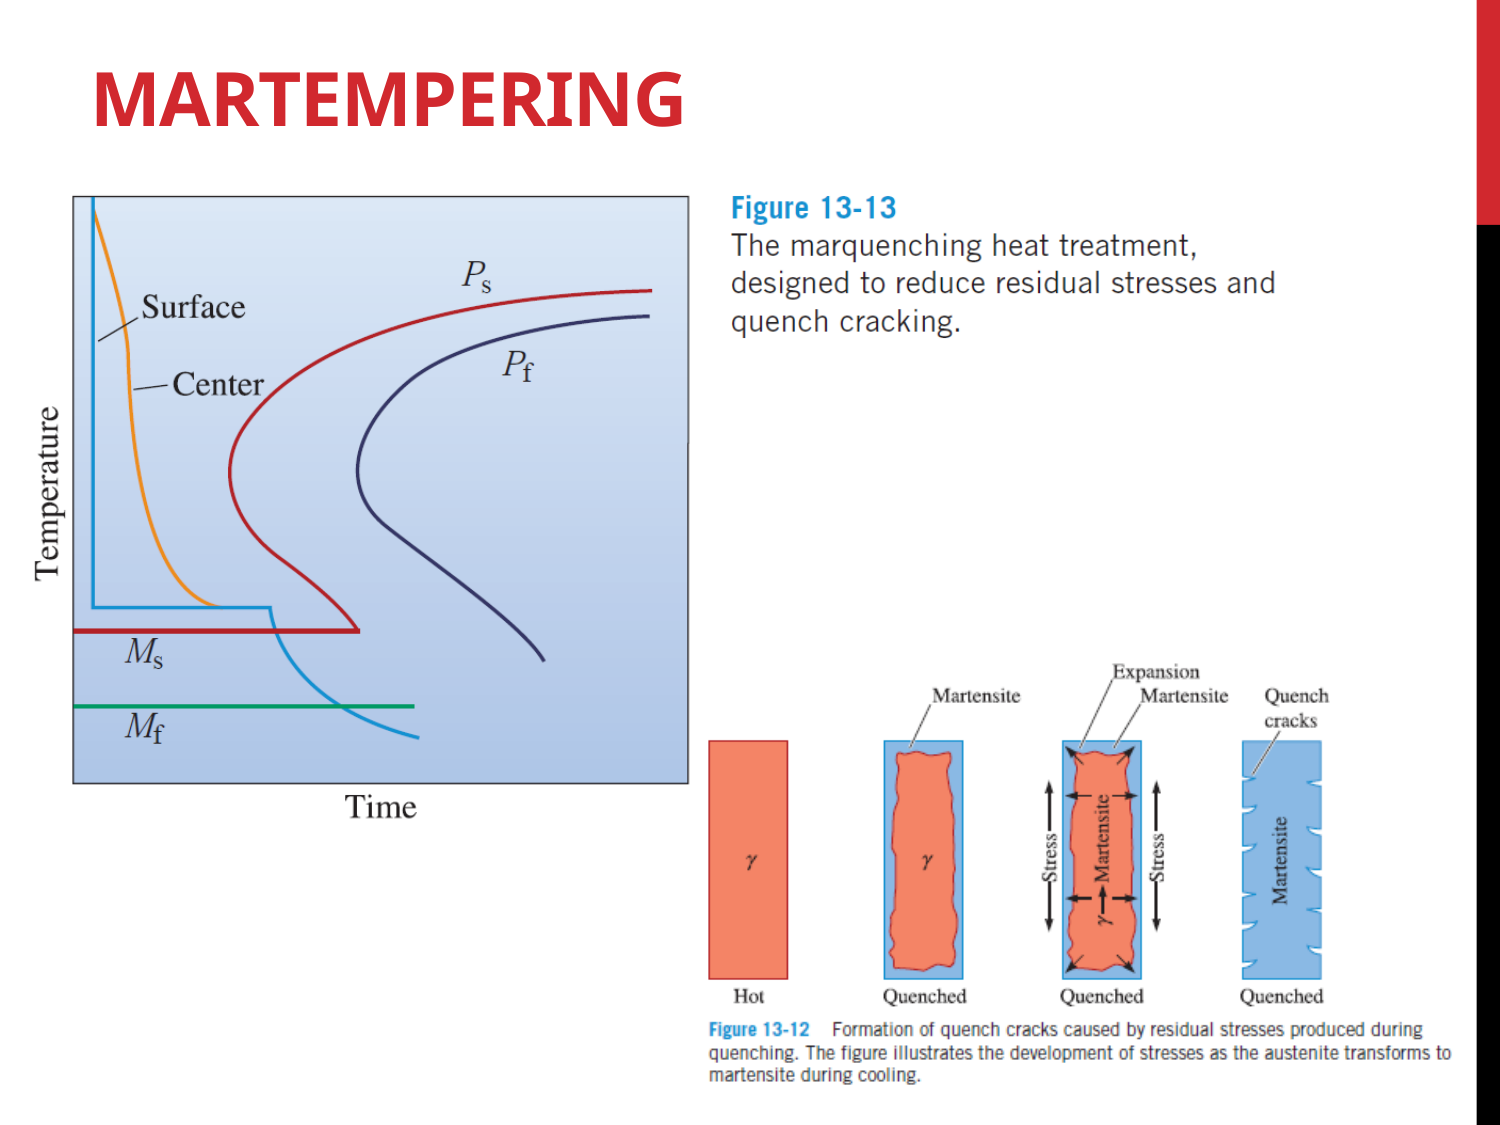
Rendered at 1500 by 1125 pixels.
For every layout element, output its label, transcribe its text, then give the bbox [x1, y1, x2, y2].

title martempering [75, 25, 1025, 143]
picture [0, 148, 1462, 1098]
